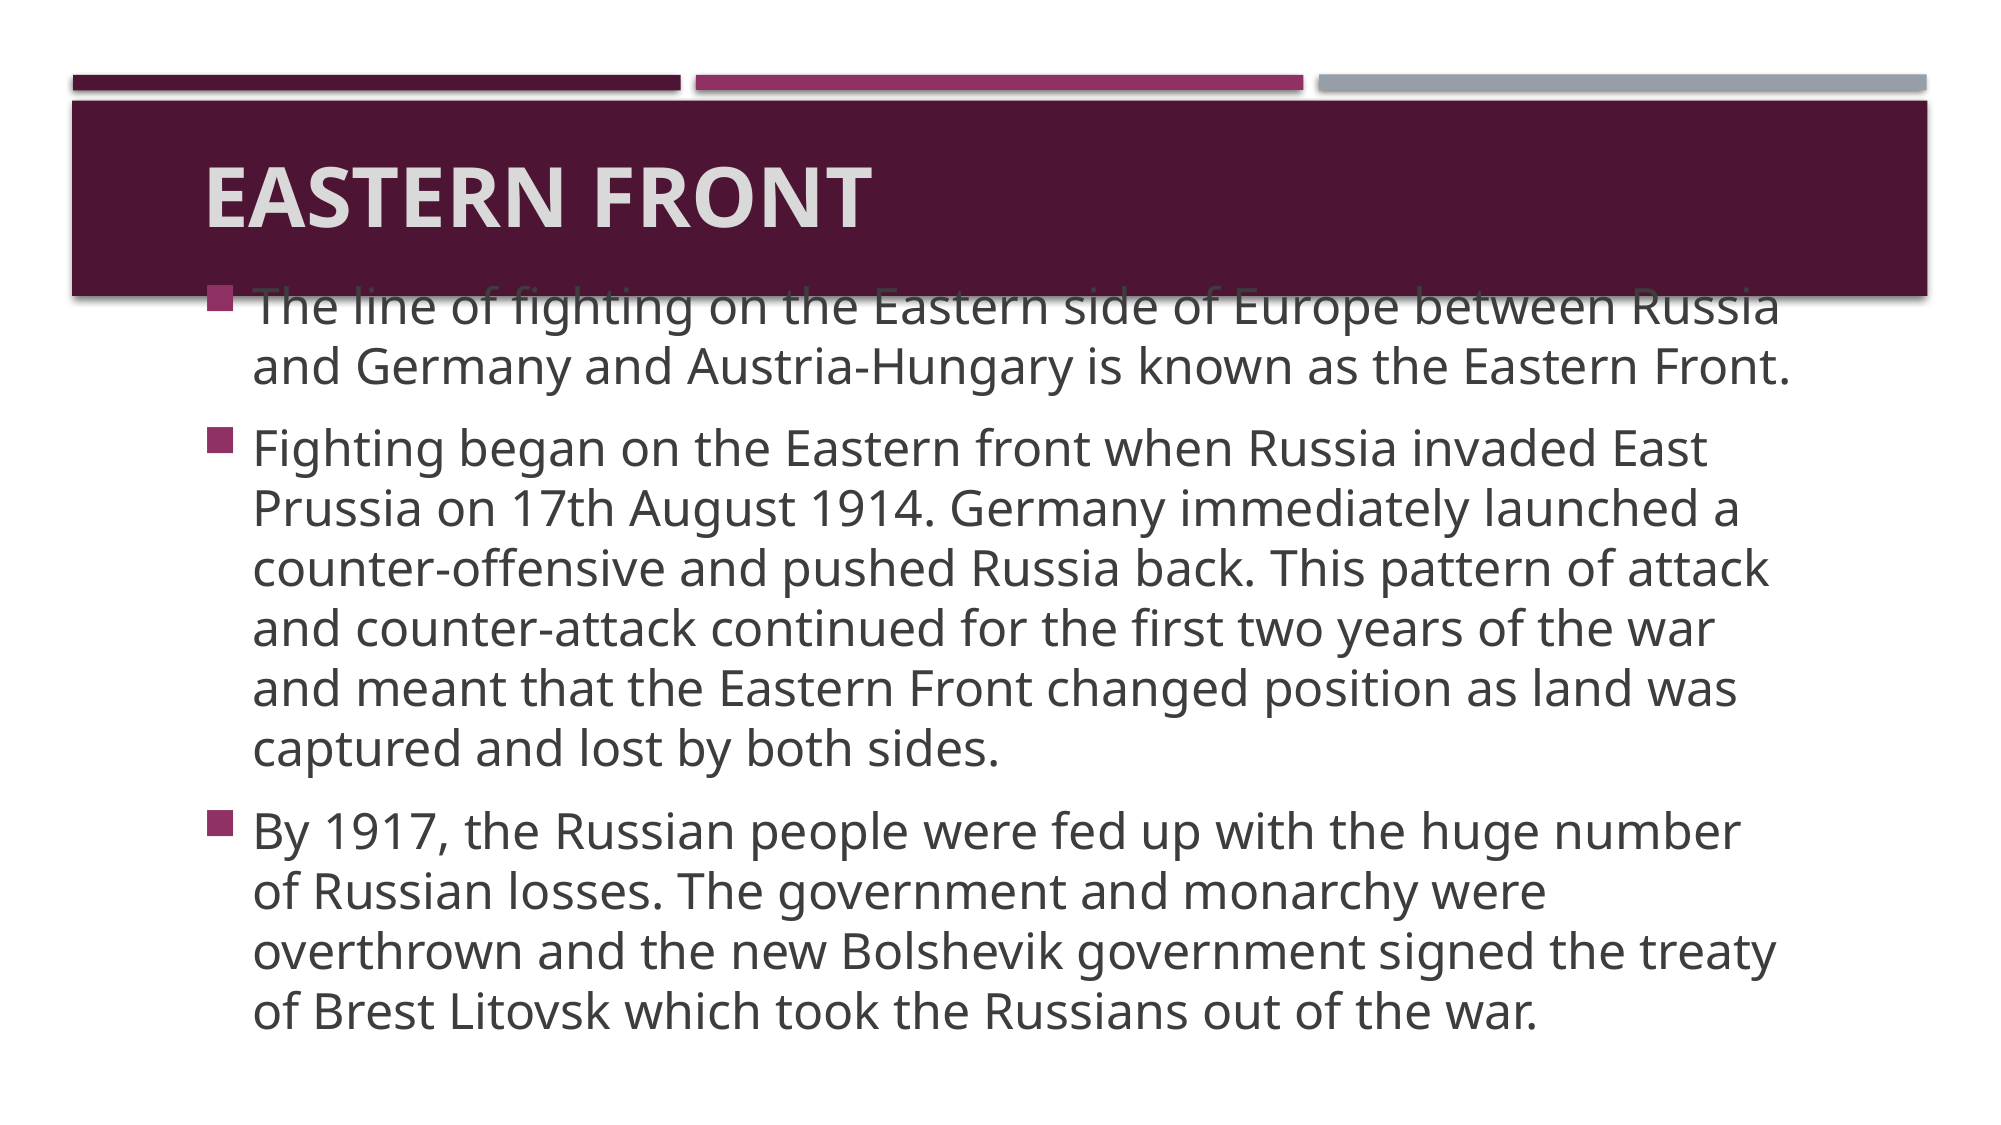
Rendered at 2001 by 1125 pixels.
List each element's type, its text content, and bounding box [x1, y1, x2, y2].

list The line of fighting on the Eastern side of Europe between Russia and Germany and Austria-Hungary is known as the Eastern Front. Fighting began on the Eastern front when Russia invaded East Prussia on 17th August 1914. Germany immediately launched a counter-offensive and pushed Russia back. This pattern of attack and counter-attack continued for the first two years of the war and meant that the Eastern Front changed position as land was captured and lost by both sides. By 1917, the Russian people were fed up with the huge number of Russian losses. The government and monarchy were overthrown and the new Bolshevik government signed the treaty of Brest Litovsk which took the Russians out of the war. [187, 252, 1813, 1062]
title Eastern Front [187, 99, 1813, 252]
